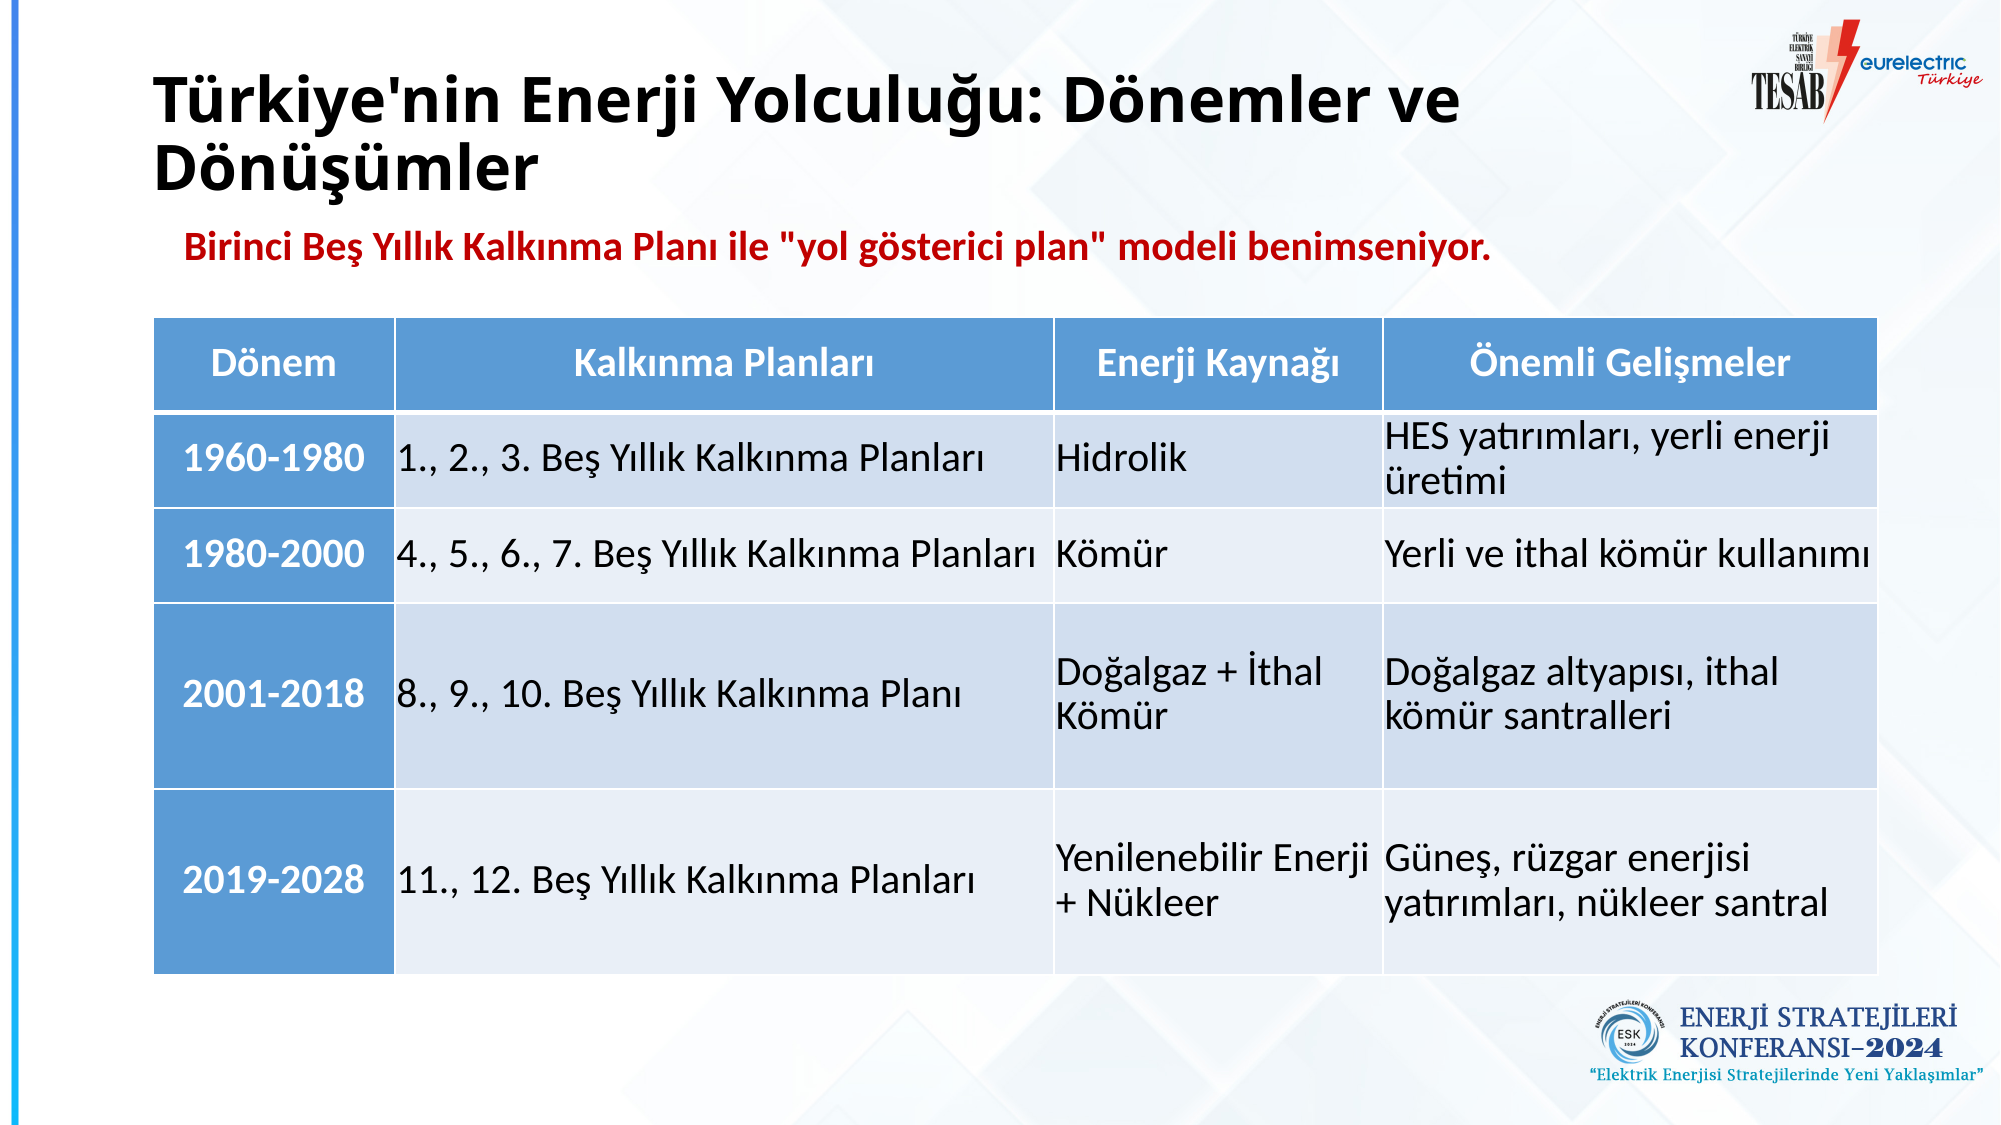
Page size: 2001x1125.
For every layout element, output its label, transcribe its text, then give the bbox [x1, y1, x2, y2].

table_cell Yerli ve ithal kömür kullanımı [1384, 509, 1877, 602]
table_cell 1960-1980 [154, 415, 394, 507]
text_box Birinci Beş Yıllık Kalkınma Planı ile "yol gösterici plan" modeli benimseniyor. [169, 211, 1803, 277]
table_cell 8., 9., 10. Beş Yıllık Kalkınma Planı [396, 604, 1053, 788]
table_cell 11., 12. Beş Yıllık Kalkınma Planları [396, 790, 1053, 974]
table_cell HES yatırımları, yerli enerji üretimi [1384, 415, 1877, 507]
table_cell Kömür [1055, 509, 1382, 602]
table_cell Güneş, rüzgar enerjisi yatırımları, nükleer santral [1384, 790, 1877, 974]
table_cell Doğalgaz + İthal Kömür [1055, 604, 1382, 788]
table_header Enerji Kaynağı [1055, 318, 1382, 410]
table_header Dönem [154, 318, 394, 410]
title Türkiye'nin Enerji Yolculuğu: Dönemler ve Dönüşümler [137, 59, 1863, 212]
table_header Önemli Gelişmeler [1384, 318, 1877, 410]
table_cell Hidrolik [1055, 415, 1382, 507]
table_cell 2019-2028 [154, 790, 394, 974]
table_cell Doğalgaz altyapısı, ithal kömür santralleri [1384, 604, 1877, 788]
table_cell 1., 2., 3. Beş Yıllık Kalkınma Planları [396, 415, 1053, 507]
table_cell 2001-2018 [154, 604, 394, 788]
table_cell 4., 5., 6., 7. Beş Yıllık Kalkınma Planları [396, 509, 1053, 602]
picture [0, 0, 2001, 1125]
table_header Kalkınma Planları [396, 318, 1053, 410]
table_cell Yenilenebilir Enerji + Nükleer [1055, 790, 1382, 974]
table_cell 1980-2000 [154, 509, 394, 602]
